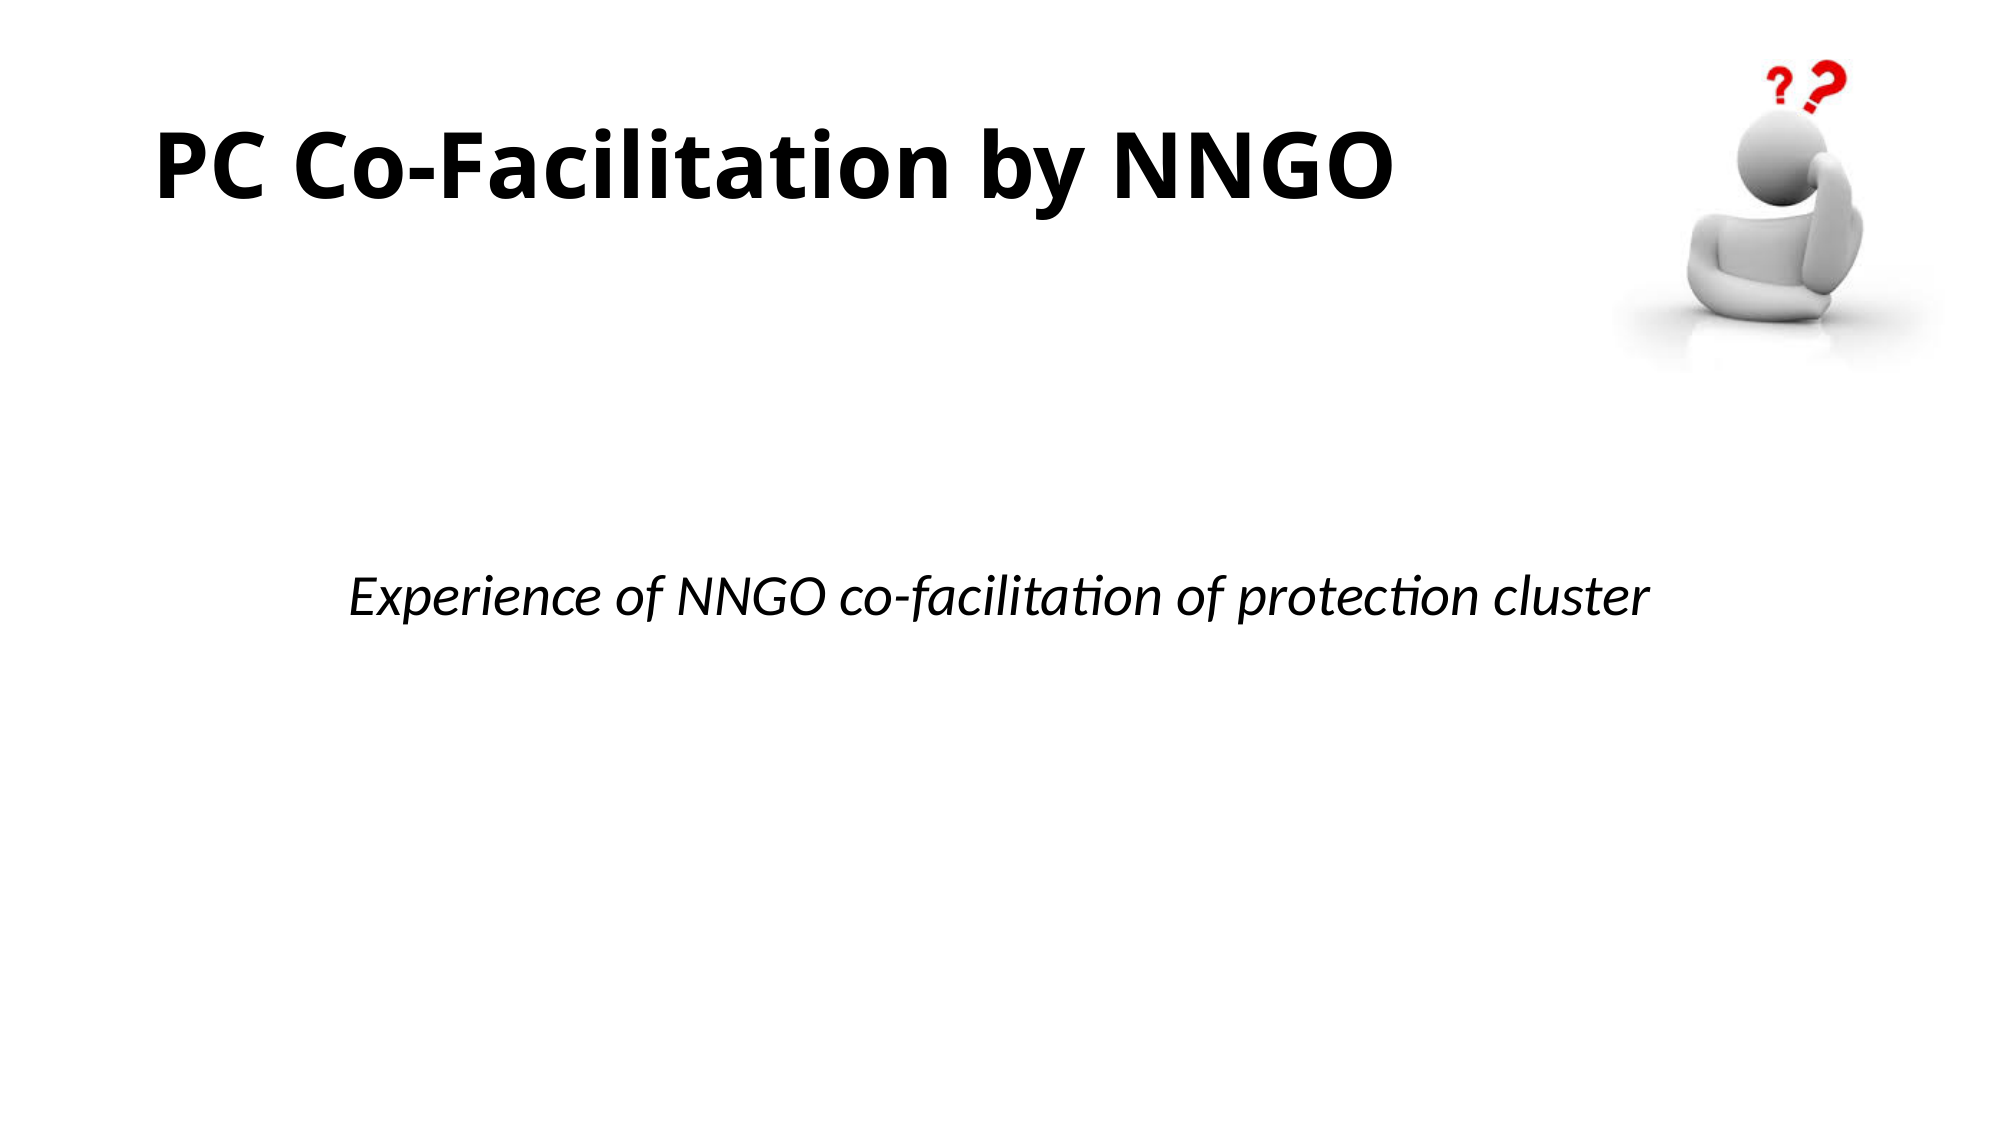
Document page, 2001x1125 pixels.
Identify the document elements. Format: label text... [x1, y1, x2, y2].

picture [1612, 59, 1945, 373]
title PC Co-Facilitation by NNGO [137, 59, 1612, 278]
list Experience of NNGO co-facilitation of protection cluster [137, 299, 1863, 1014]
